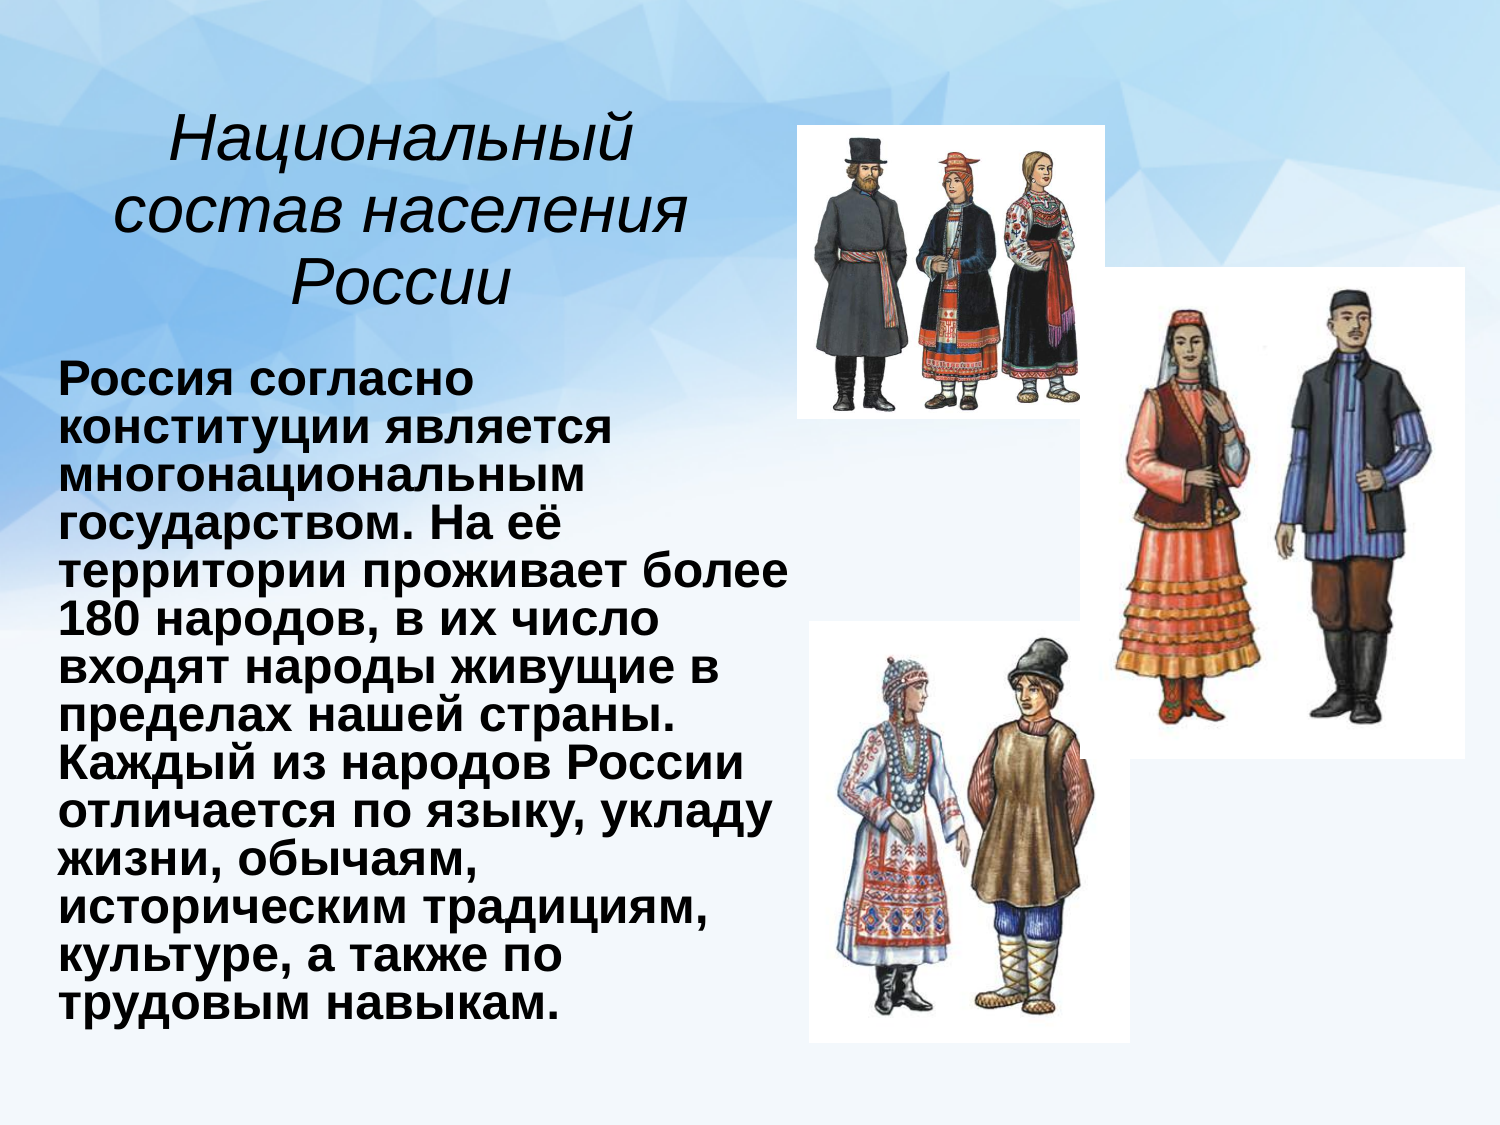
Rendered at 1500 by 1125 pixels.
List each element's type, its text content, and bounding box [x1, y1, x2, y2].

list Россия согласно конституции является многонациональным государством. На её территории проживает более 180 народов, в их число входят народы живущие в пределах нашей страны. Каждый из народов России отличается по языку, укладу жизни, обычаям, историческим традициям, культуре, а также по трудовым навыкам. [41, 350, 810, 1059]
picture [0, 0, 1500, 1125]
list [797, 125, 1105, 419]
title Национальный состав населения России [53, 90, 751, 327]
